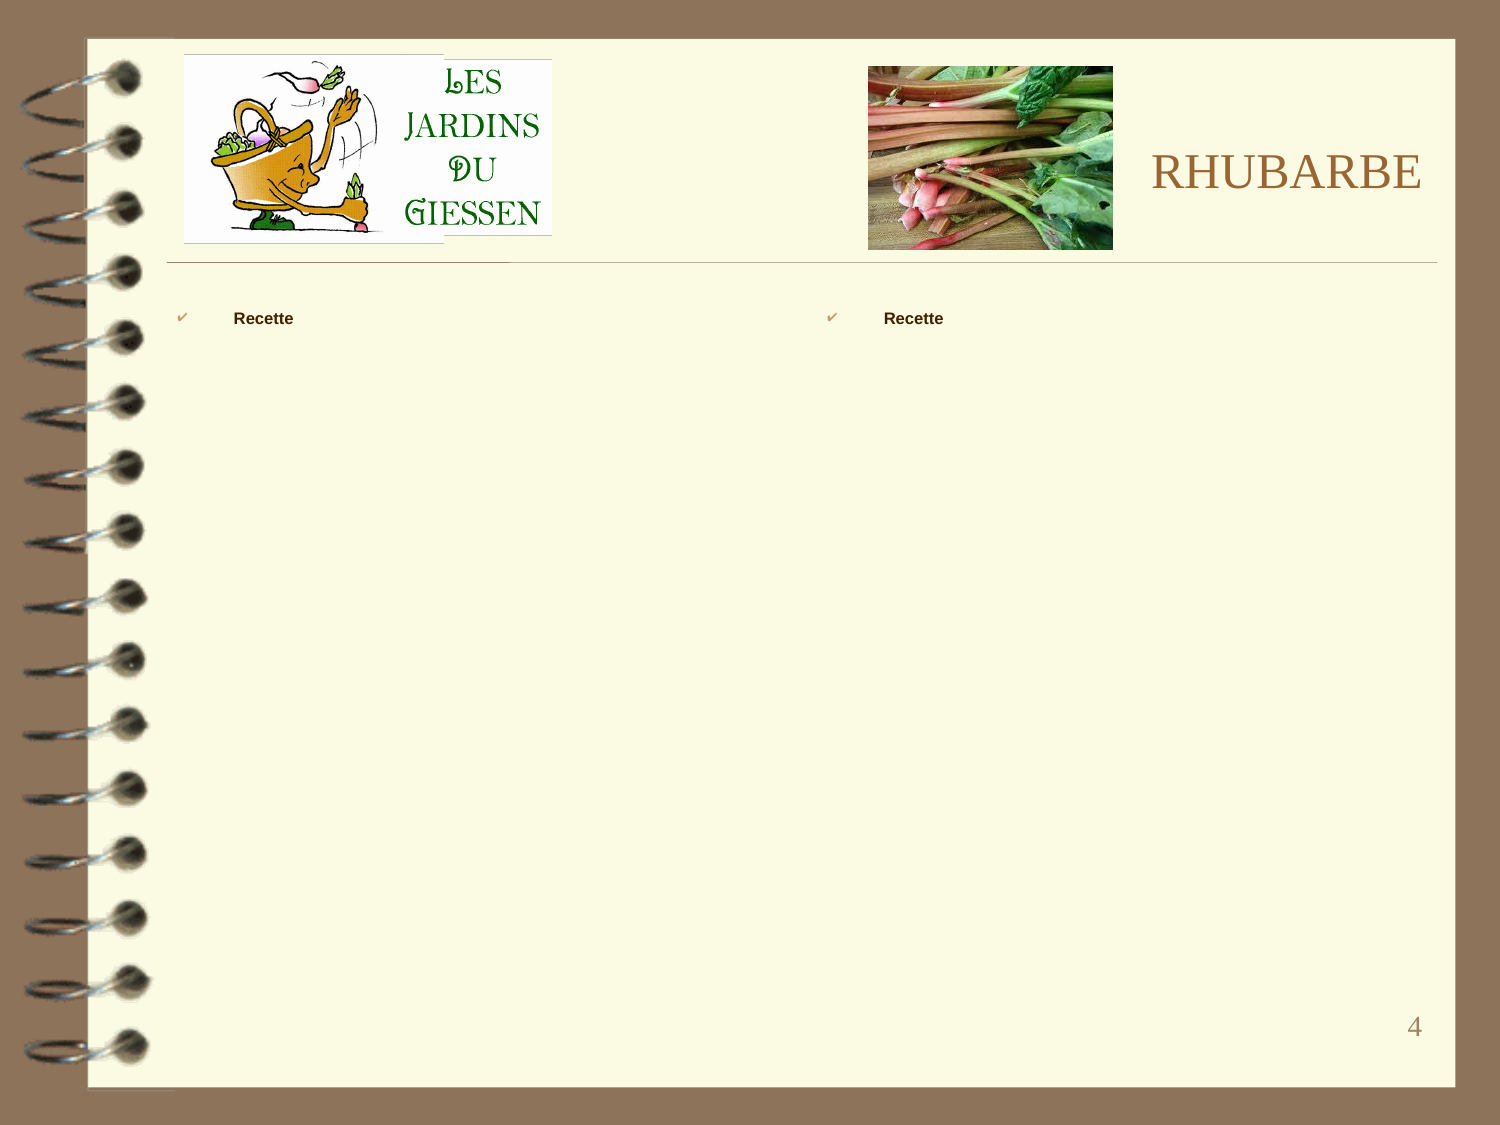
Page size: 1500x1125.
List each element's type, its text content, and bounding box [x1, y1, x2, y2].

picture [867, 66, 1113, 250]
slide_number 4 [1124, 999, 1438, 1076]
picture [182, 54, 552, 244]
list Recette [812, 299, 1438, 976]
picture [0, 0, 175, 1125]
list Recette [162, 299, 788, 976]
title RHUBARBE [162, 74, 1438, 263]
